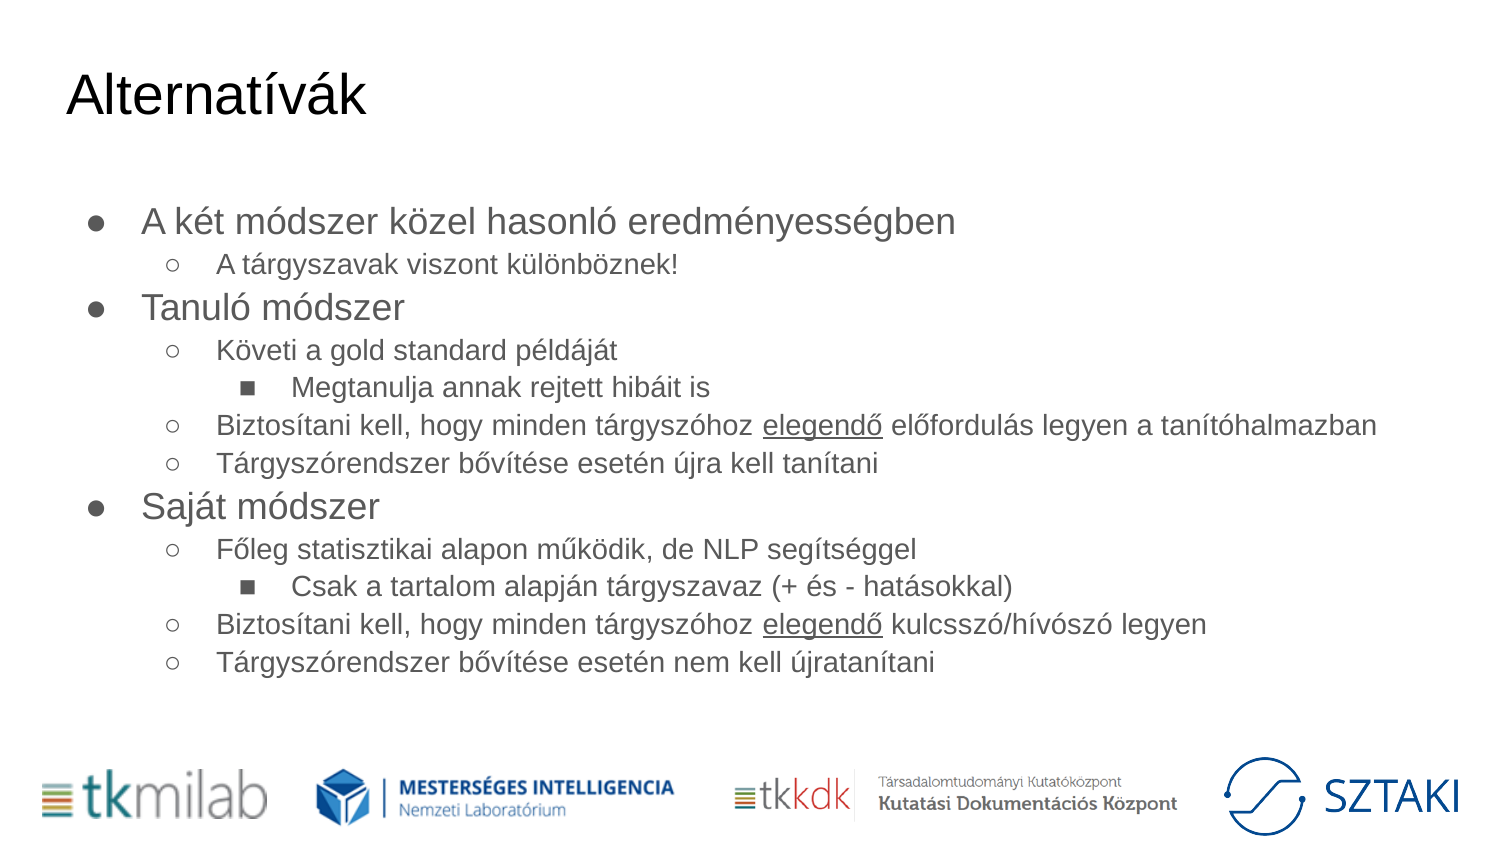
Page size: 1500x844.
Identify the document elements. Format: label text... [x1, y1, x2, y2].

picture [1224, 757, 1458, 836]
title Alternatívák [51, 48, 1449, 142]
picture [304, 757, 684, 836]
picture [42, 769, 267, 819]
list A két módszer közel hasonló eredményességben A tárgyszavak viszont különböznek! Tanuló módszer Követi a gold standard példáját Megtanulja annak rejtett hibáit is Biztosítani kell, hogy minden tárgyszóhoz elegendő előfordulás legyen a tanítóhalmazban Tárgyszórendszer bővítése esetén újra kell tanítani Saját módszer Főleg statisztikai alapon működik, de NLP segítséggel Csak a tartalom alapján tárgyszavaz (+ és - hatásokkal) Biztosítani kell, hogy minden tárgyszóhoz elegendő kulcsszó/hívószó legyen Tárgyszórendszer bővítése esetén nem kell újratanítani [51, 179, 1449, 750]
picture [723, 769, 1185, 824]
